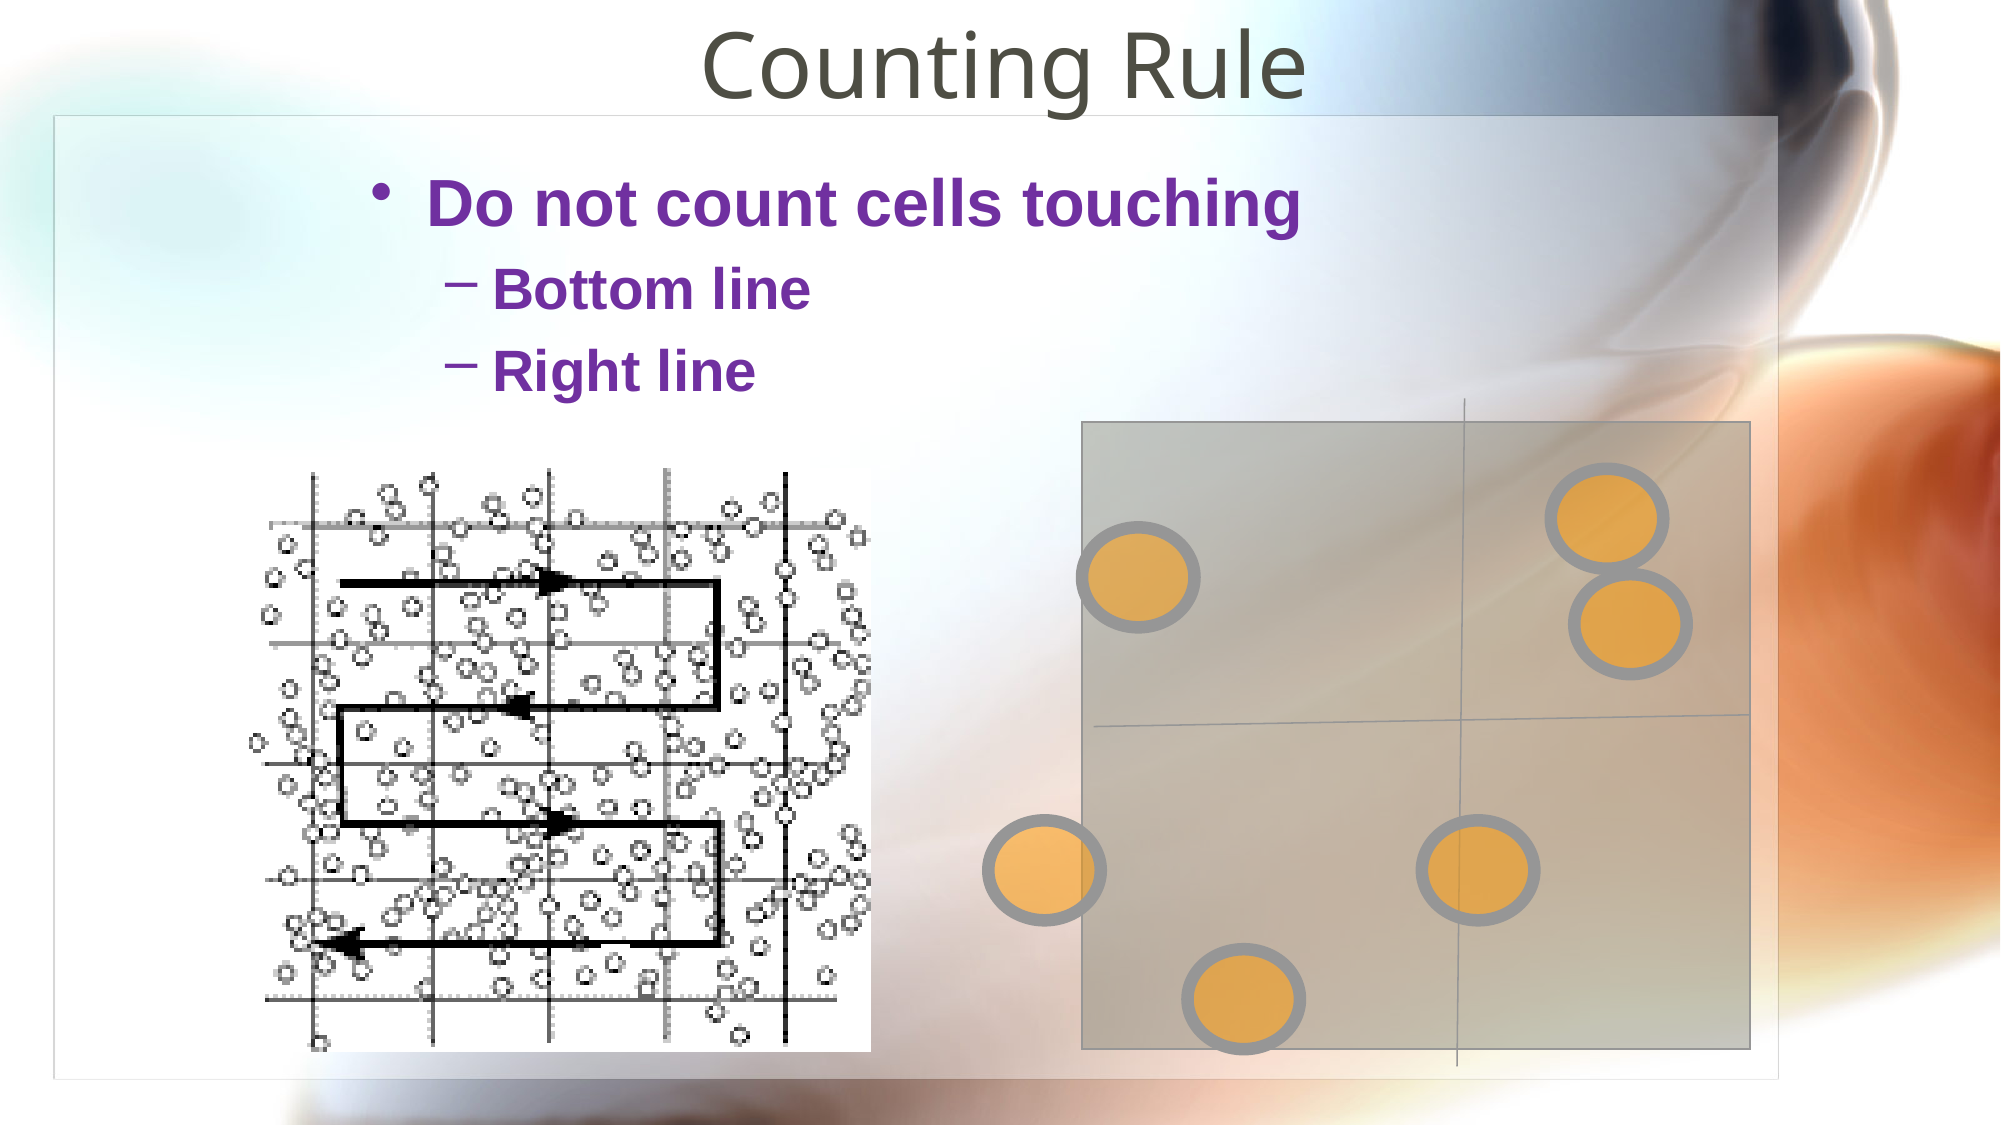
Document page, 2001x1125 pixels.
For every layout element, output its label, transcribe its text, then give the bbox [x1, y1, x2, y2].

text_box [1082, 527, 1195, 628]
text_box Do not count cells touching Bottom line Right line [355, 152, 1631, 461]
text_box [1574, 574, 1687, 675]
picture [0, 0, 2001, 1125]
text_box [988, 820, 1101, 921]
text_box [1187, 949, 1300, 1050]
text_box [1082, 421, 1750, 1050]
text_box Counting Rule [367, 0, 1643, 188]
text_box [1550, 468, 1664, 569]
text_box [1421, 820, 1535, 921]
